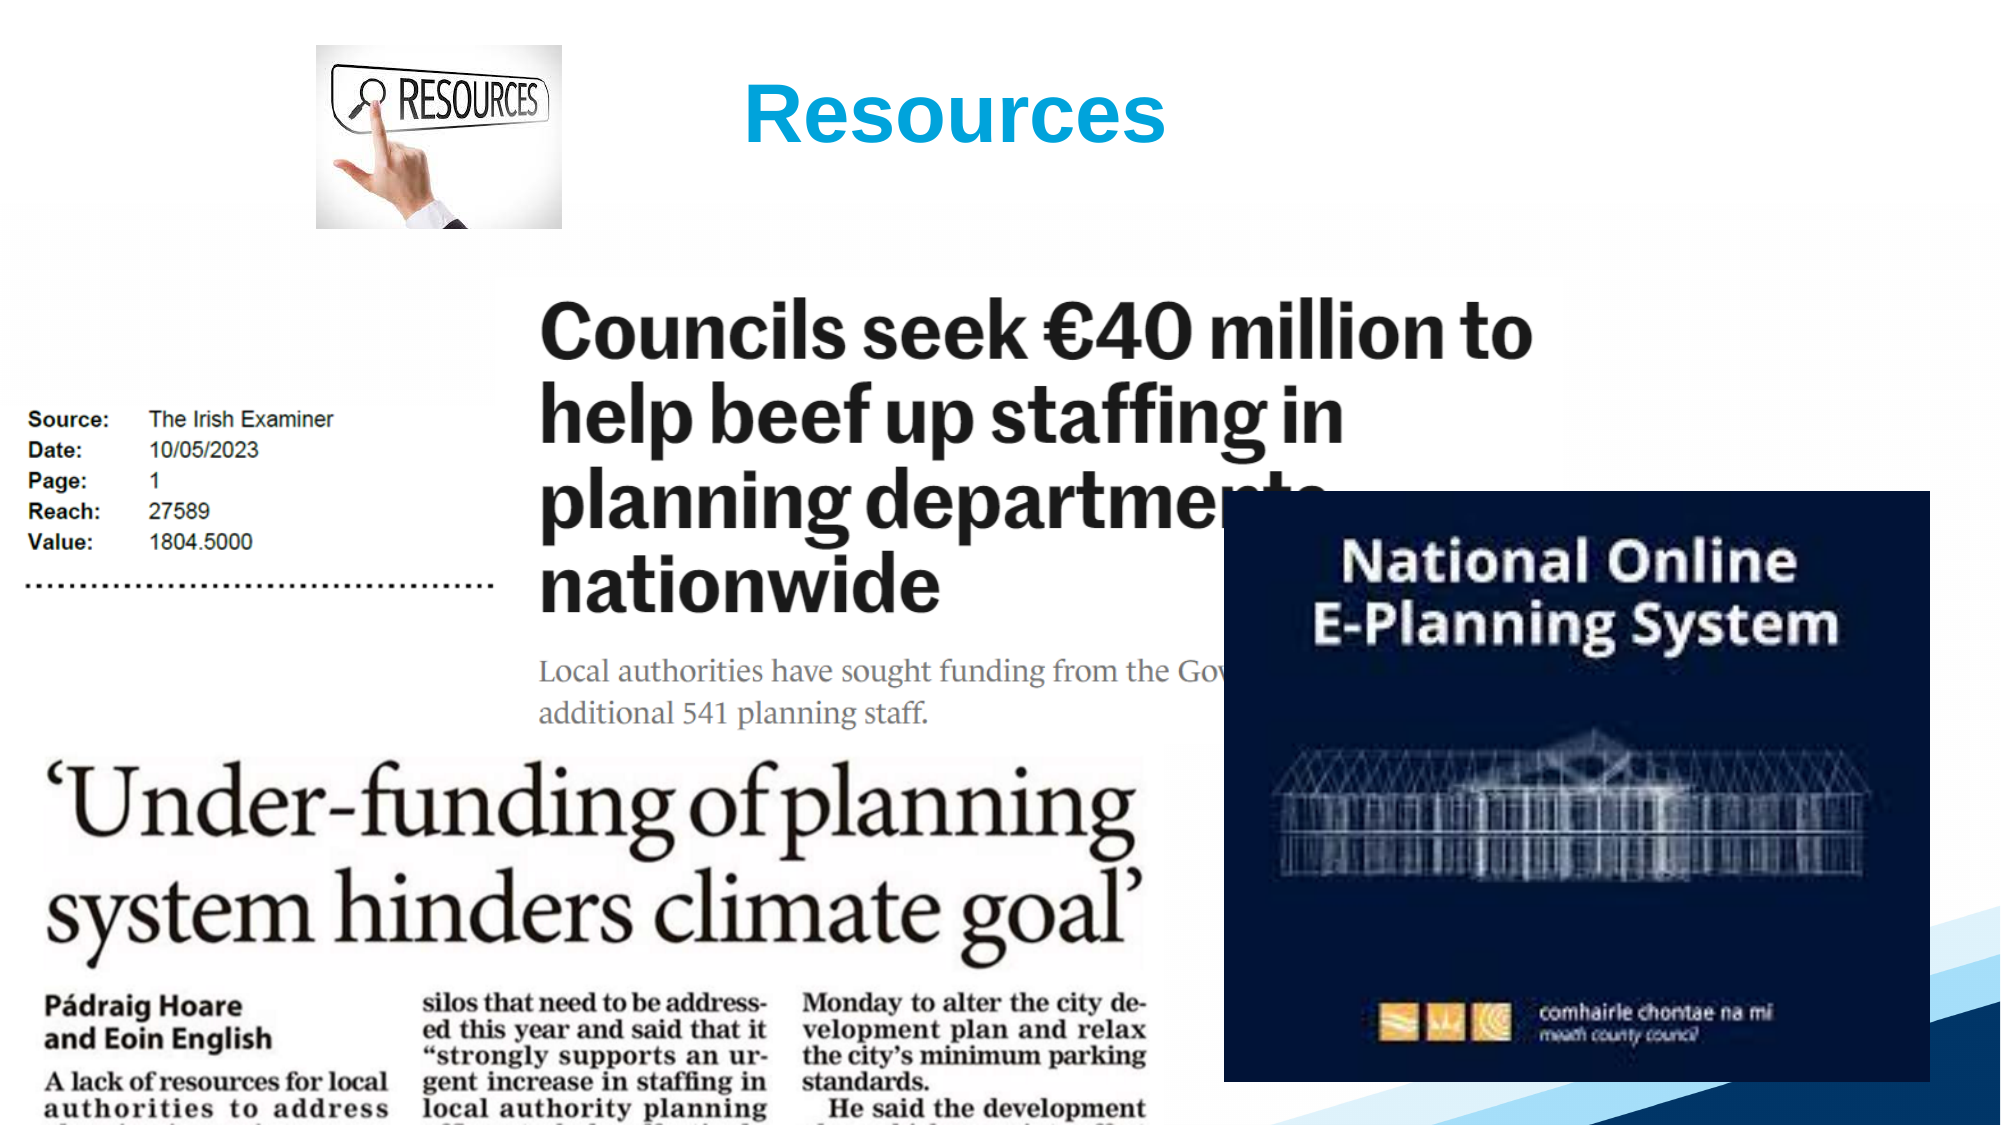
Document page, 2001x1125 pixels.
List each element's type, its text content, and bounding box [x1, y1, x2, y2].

title Resources [63, 63, 1849, 234]
picture [316, 45, 562, 229]
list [494, 277, 1564, 744]
picture [0, 0, 2001, 1125]
